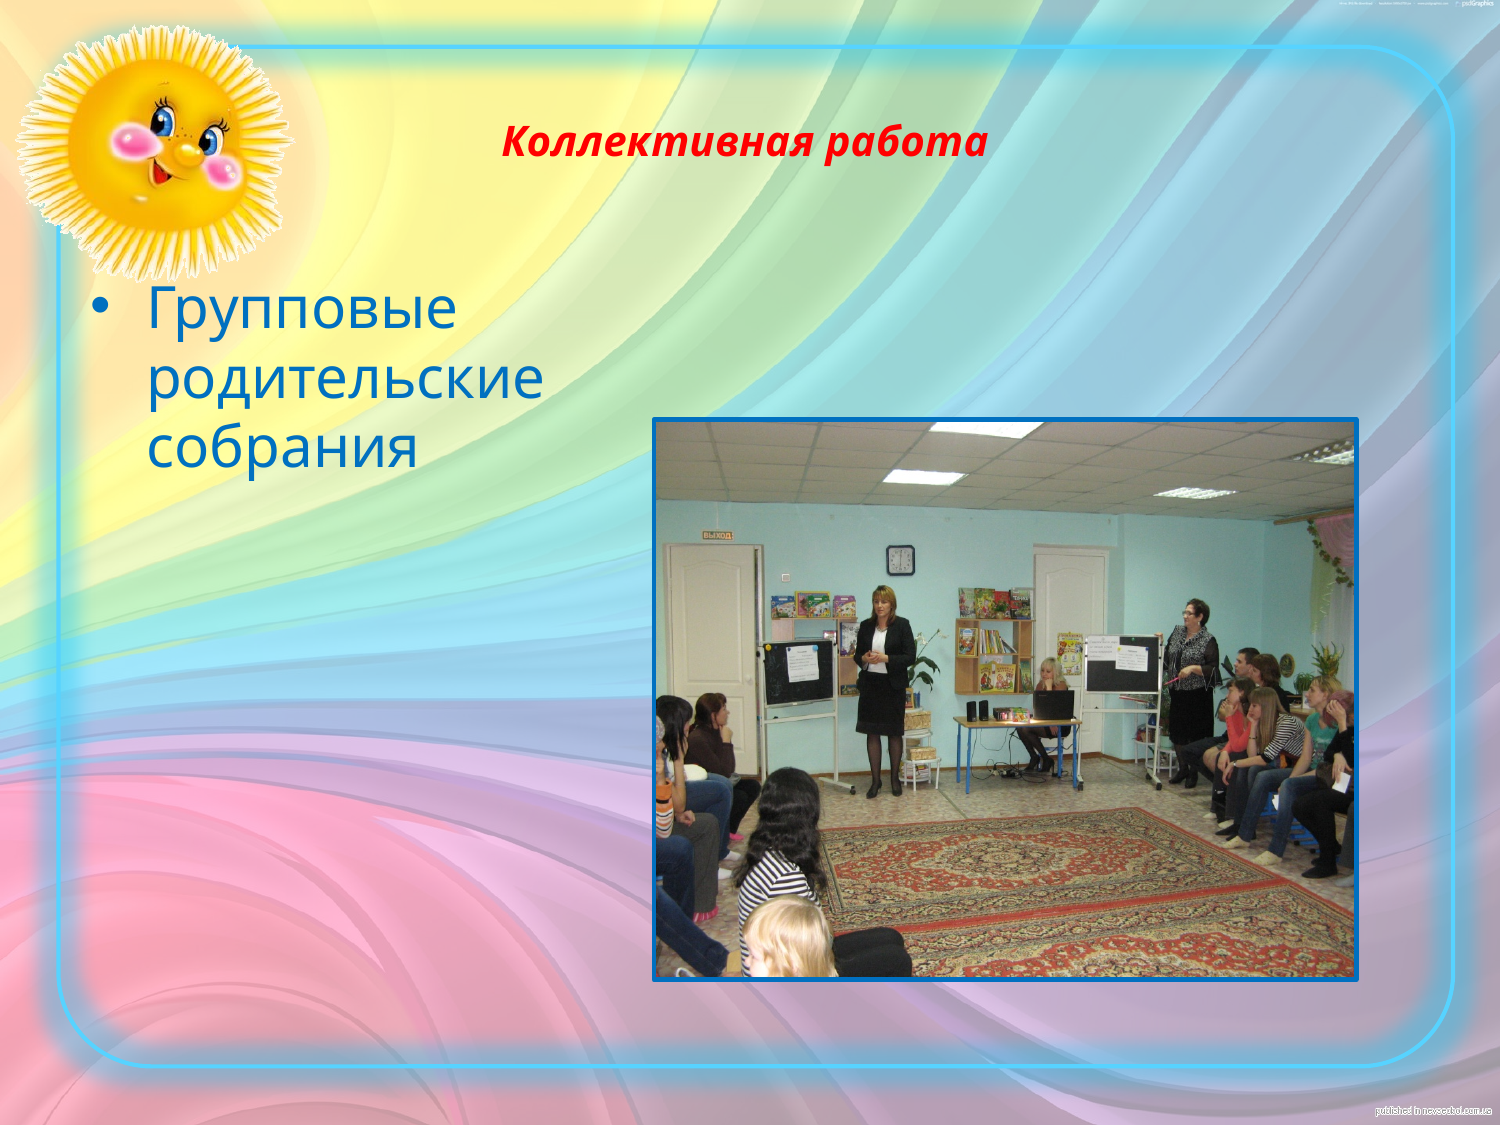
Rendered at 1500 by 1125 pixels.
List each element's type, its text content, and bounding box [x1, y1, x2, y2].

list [655, 421, 1355, 978]
list Групповые родительские собрания [75, 262, 738, 1005]
title Коллективная работа [70, 35, 1421, 223]
picture [11, 11, 340, 340]
